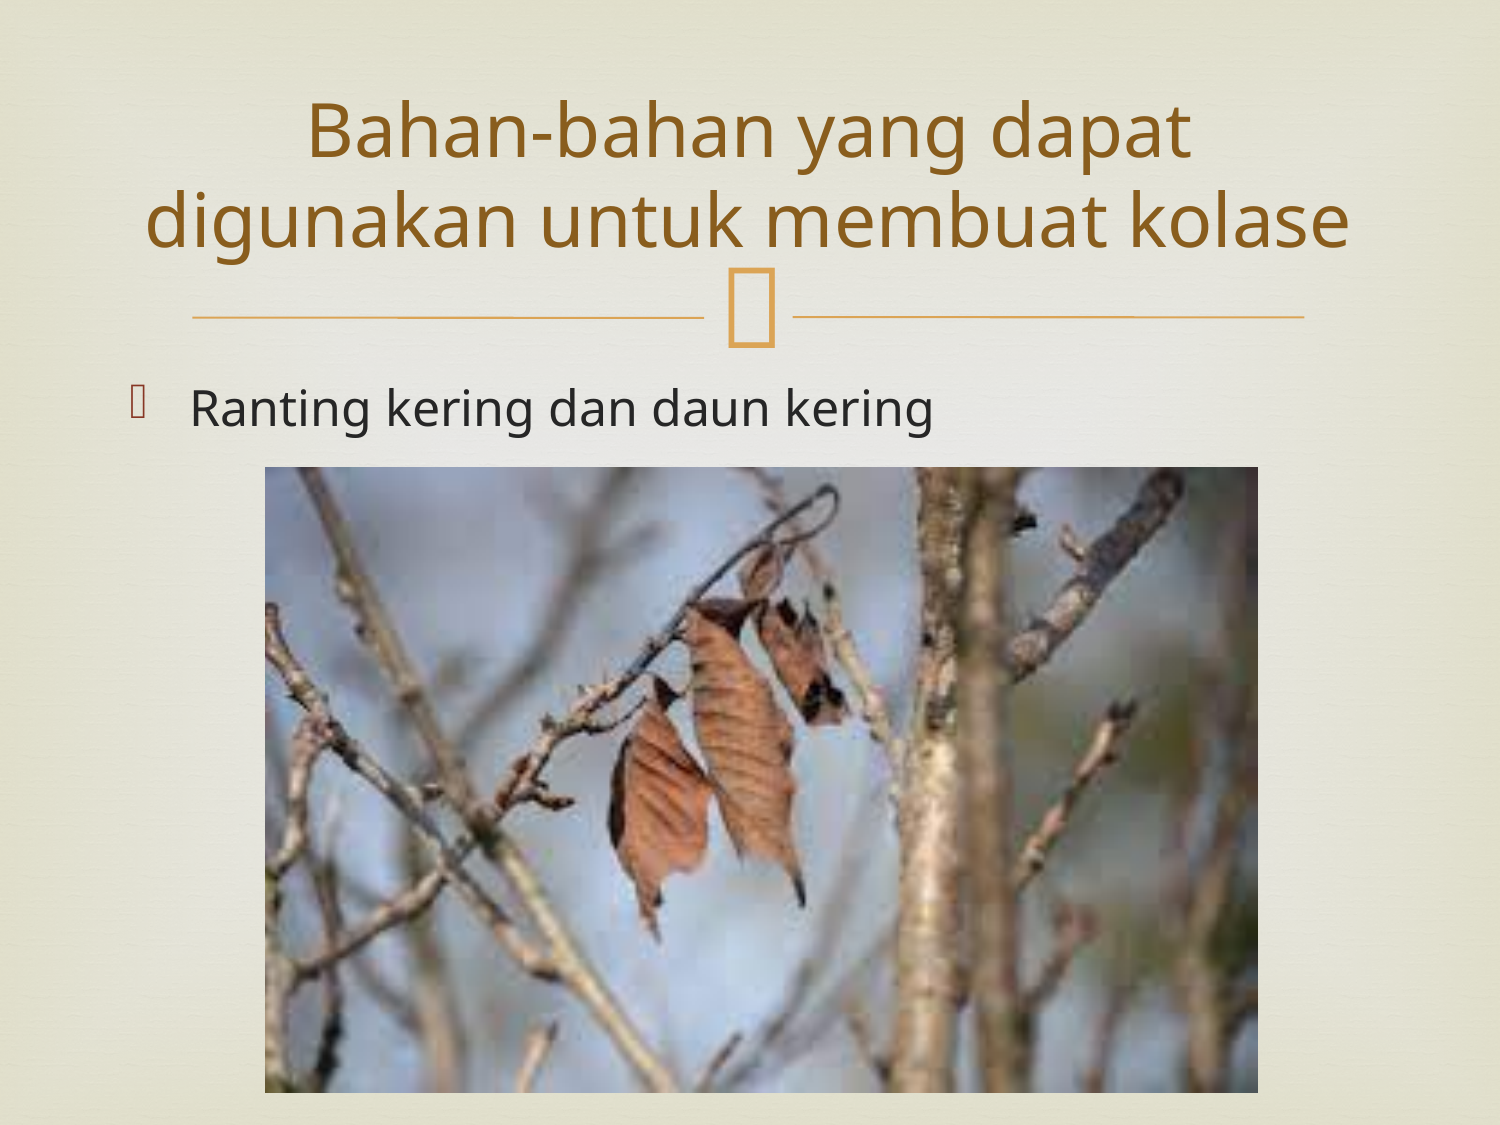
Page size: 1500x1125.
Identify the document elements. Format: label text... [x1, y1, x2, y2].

picture [265, 467, 1259, 1094]
title Bahan-bahan yang dapat digunakan untuk membuat kolase [112, 78, 1386, 267]
list Ranting kering dan daun kering [114, 368, 1386, 1093]
